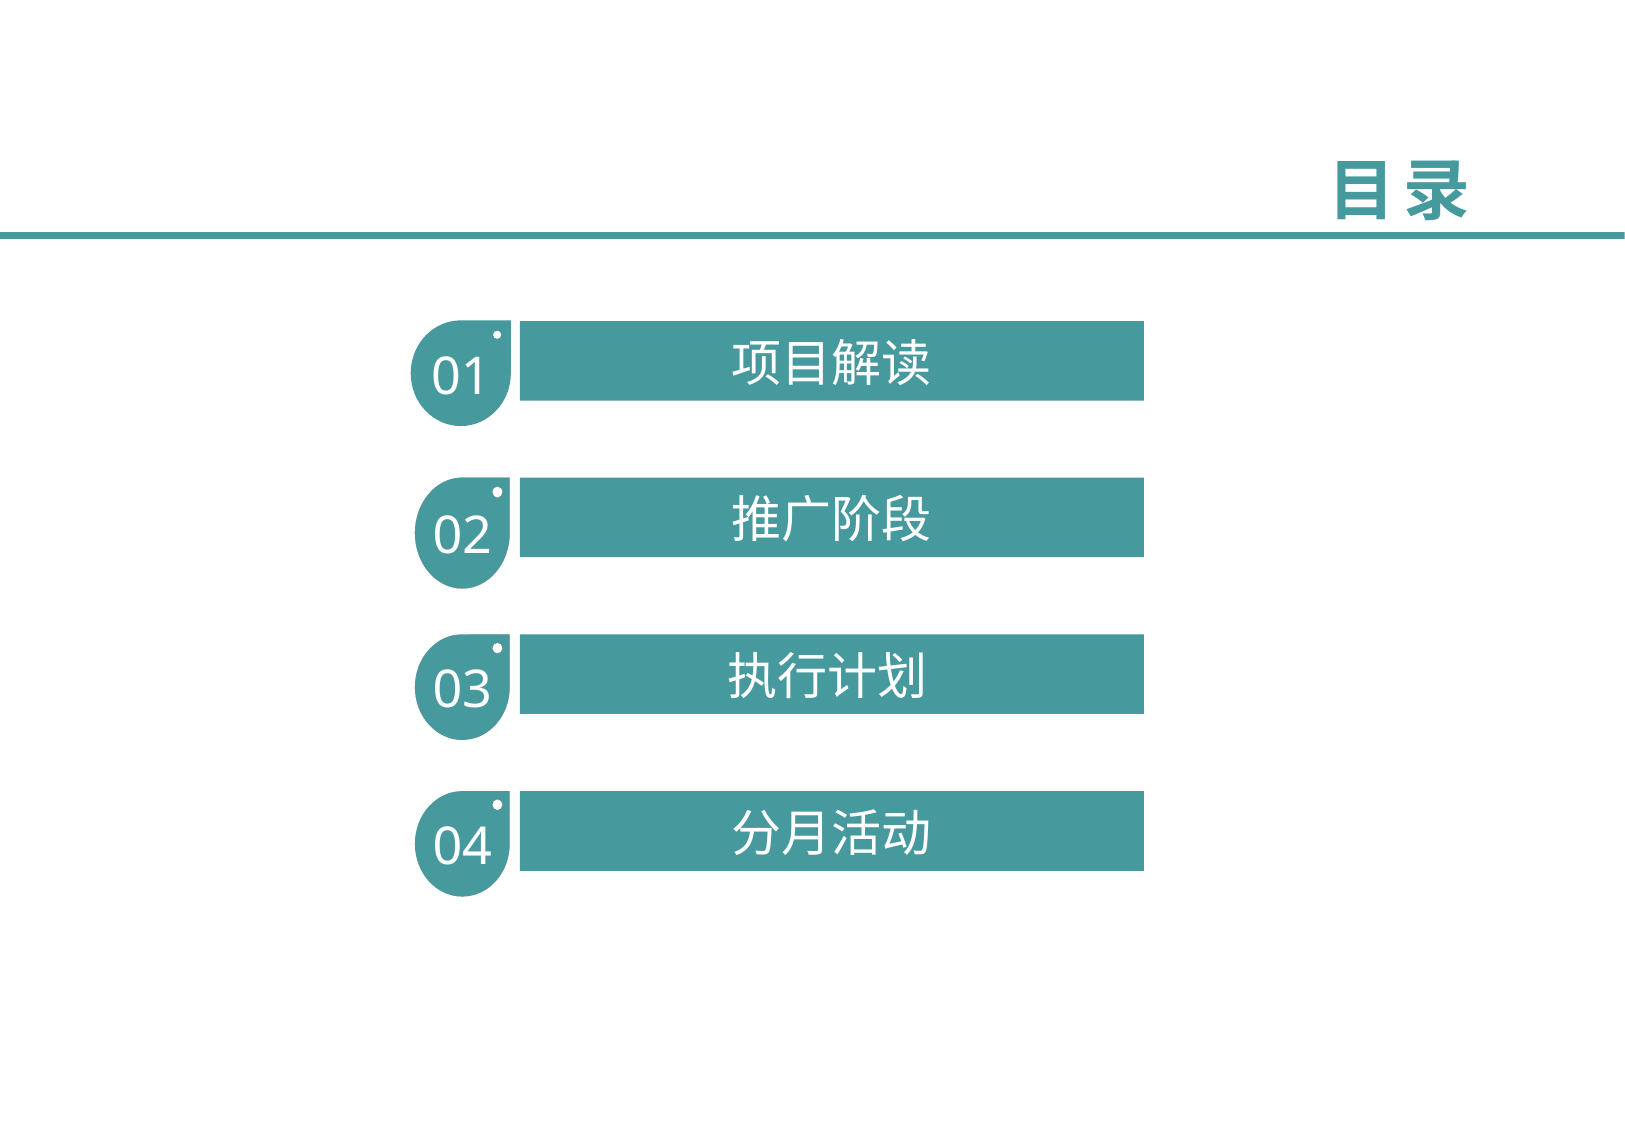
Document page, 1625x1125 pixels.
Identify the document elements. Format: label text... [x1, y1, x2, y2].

text_box 项目解读 [519, 320, 1145, 402]
text_box 目录 [1261, 77, 1486, 199]
text_box 04 [413, 790, 511, 898]
text_box 02 [413, 476, 511, 590]
text_box 03 [413, 633, 511, 741]
text_box 分月活动 [519, 790, 1145, 872]
text_box 执行计划 [519, 633, 1145, 715]
text_box 01 [410, 320, 511, 427]
text_box 推广阶段 [519, 477, 1145, 558]
